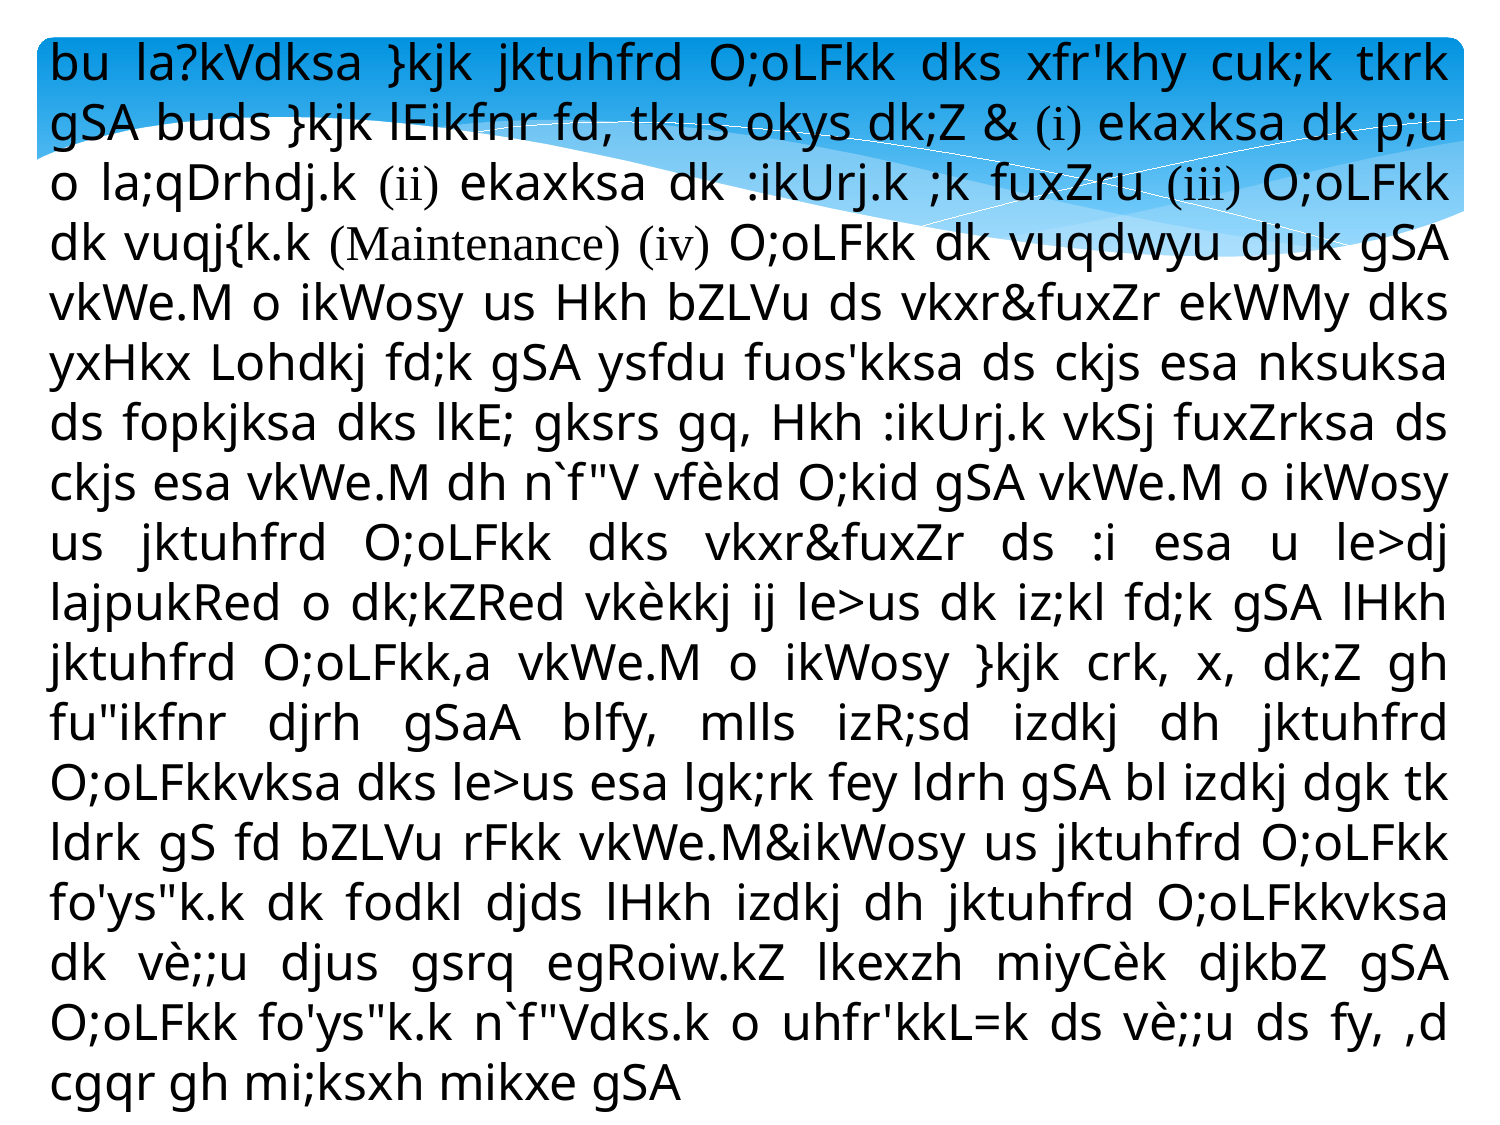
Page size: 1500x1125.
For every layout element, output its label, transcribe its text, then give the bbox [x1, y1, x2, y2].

text_box bu la?kVdksa }kjk jktuhfrd O;oLFkk dks xfr'khy cuk;k tkrk gSA buds }kjk lEikfnr fd, tkus okys dk;Z & (i) ekaxksa dk p;u o la;qDrhdj.k (ii) ekaxksa dk :ikUrj.k ;k fuxZru (iii) O;oLFkk dk vuqj{k.k (Maintenance) (iv) O;oLFkk dk vuqdwyu djuk gSA vkWe.M o ikWosy us Hkh bZLVu ds vkxr&fuxZr ekWMy dks yxHkx Lohdkj fd;k gSA ysfdu fuos'kksa ds ckjs esa nksuksa ds fopkjksa dks lkE; gksrs gq, Hkh :ikUrj.k vkSj fuxZrksa ds ckjs esa vkWe.M dh n`f"V vfèkd O;kid gSA vkWe.M o ikWosy us jktuhfrd O;oLFkk dks vkxr&fuxZr ds :i esa u le>dj lajpukRed o dk;kZRed vkèkkj ij le>us dk iz;kl fd;k gSA lHkh jktuhfrd O;oLFkk,a vkWe.M o ikWosy }kjk crk, x, dk;Z gh fu"ikfnr djrh gSaA blfy, mlls izR;sd izdkj dh jktuhfrd O;oLFkkvksa dks le>us esa lgk;rk fey ldrh gSA bl izdkj dgk tk ldrk gS fd bZLVu rFkk vkWe.M&ikWosy us jktuhfrd O;oLFkk fo'ys"k.k dk fodkl djds lHkh izdkj dh jktuhfrd O;oLFkkvksa dk vè;;u djus gsrq egRoiw.kZ lkexzh miyCèk djkbZ gSA O;oLFkk fo'ys"k.k n`f"Vdks.k o uhfr'kkL=k ds vè;;u ds fy, ,d cgqr gh mi;ksxh mikxe gSA [35, 23, 1465, 1119]
